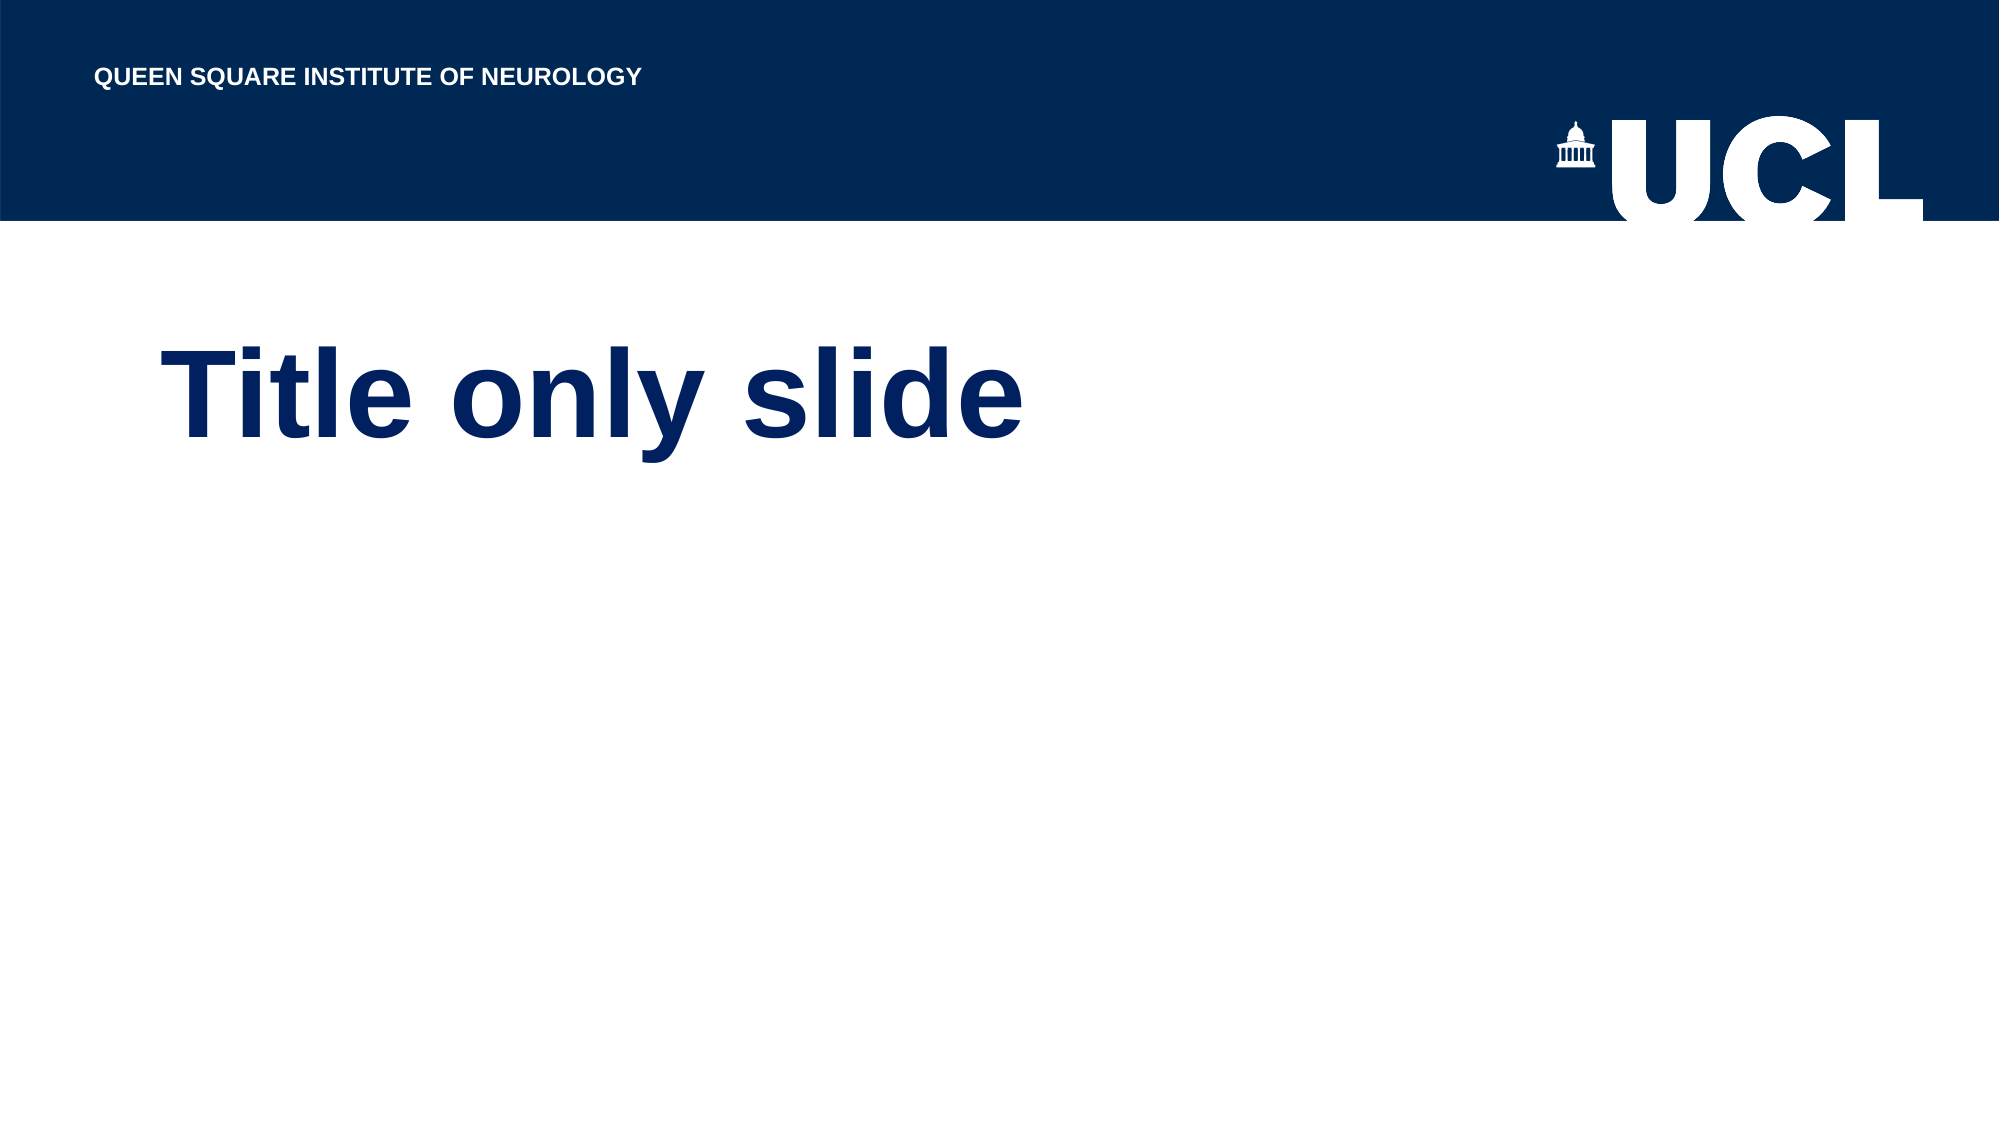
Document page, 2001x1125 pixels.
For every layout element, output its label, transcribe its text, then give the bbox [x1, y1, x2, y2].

title Title only slide [145, 321, 1871, 540]
picture [0, 0, 1999, 221]
